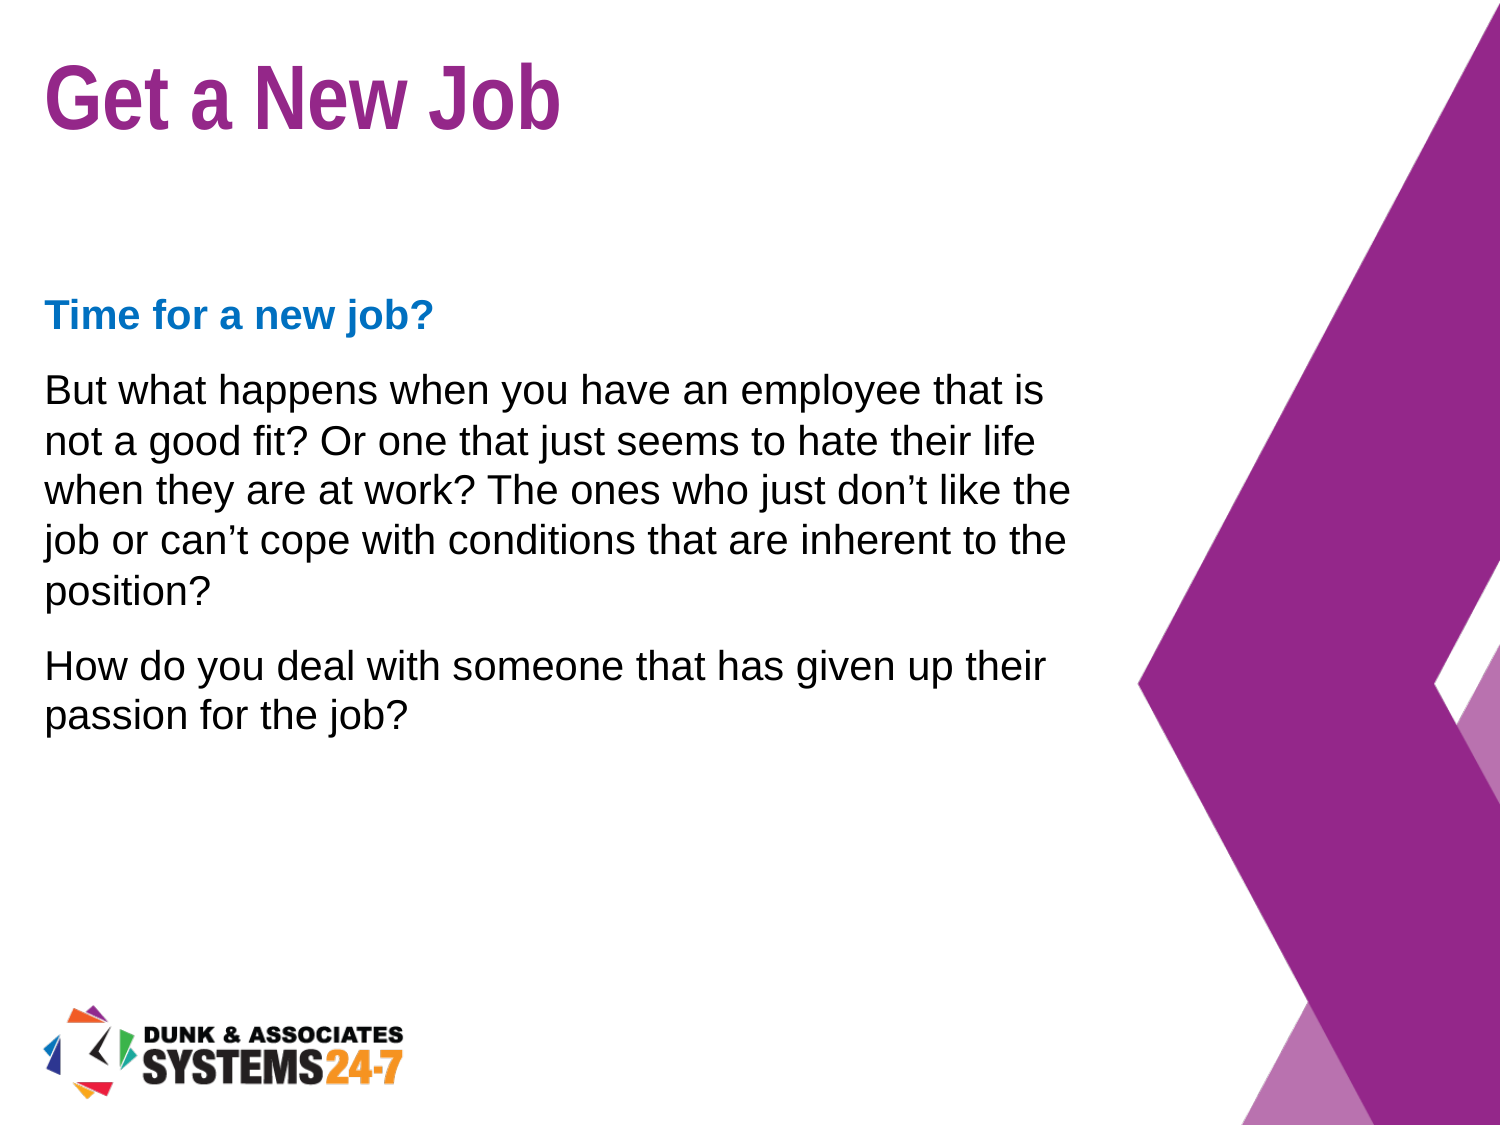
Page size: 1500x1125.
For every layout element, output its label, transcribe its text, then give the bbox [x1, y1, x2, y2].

picture [0, 0, 1500, 1125]
title Get a New Job [29, 30, 1211, 197]
list Time for a new job? But what happens when you have an employee that is not a good fit? Or one that just seems to hate their life when they are at work? The ones who just don’t like the job or can’t cope with conditions that are inherent to the position? How do you deal with someone that has given up their passion for the job? [29, 280, 1117, 1024]
